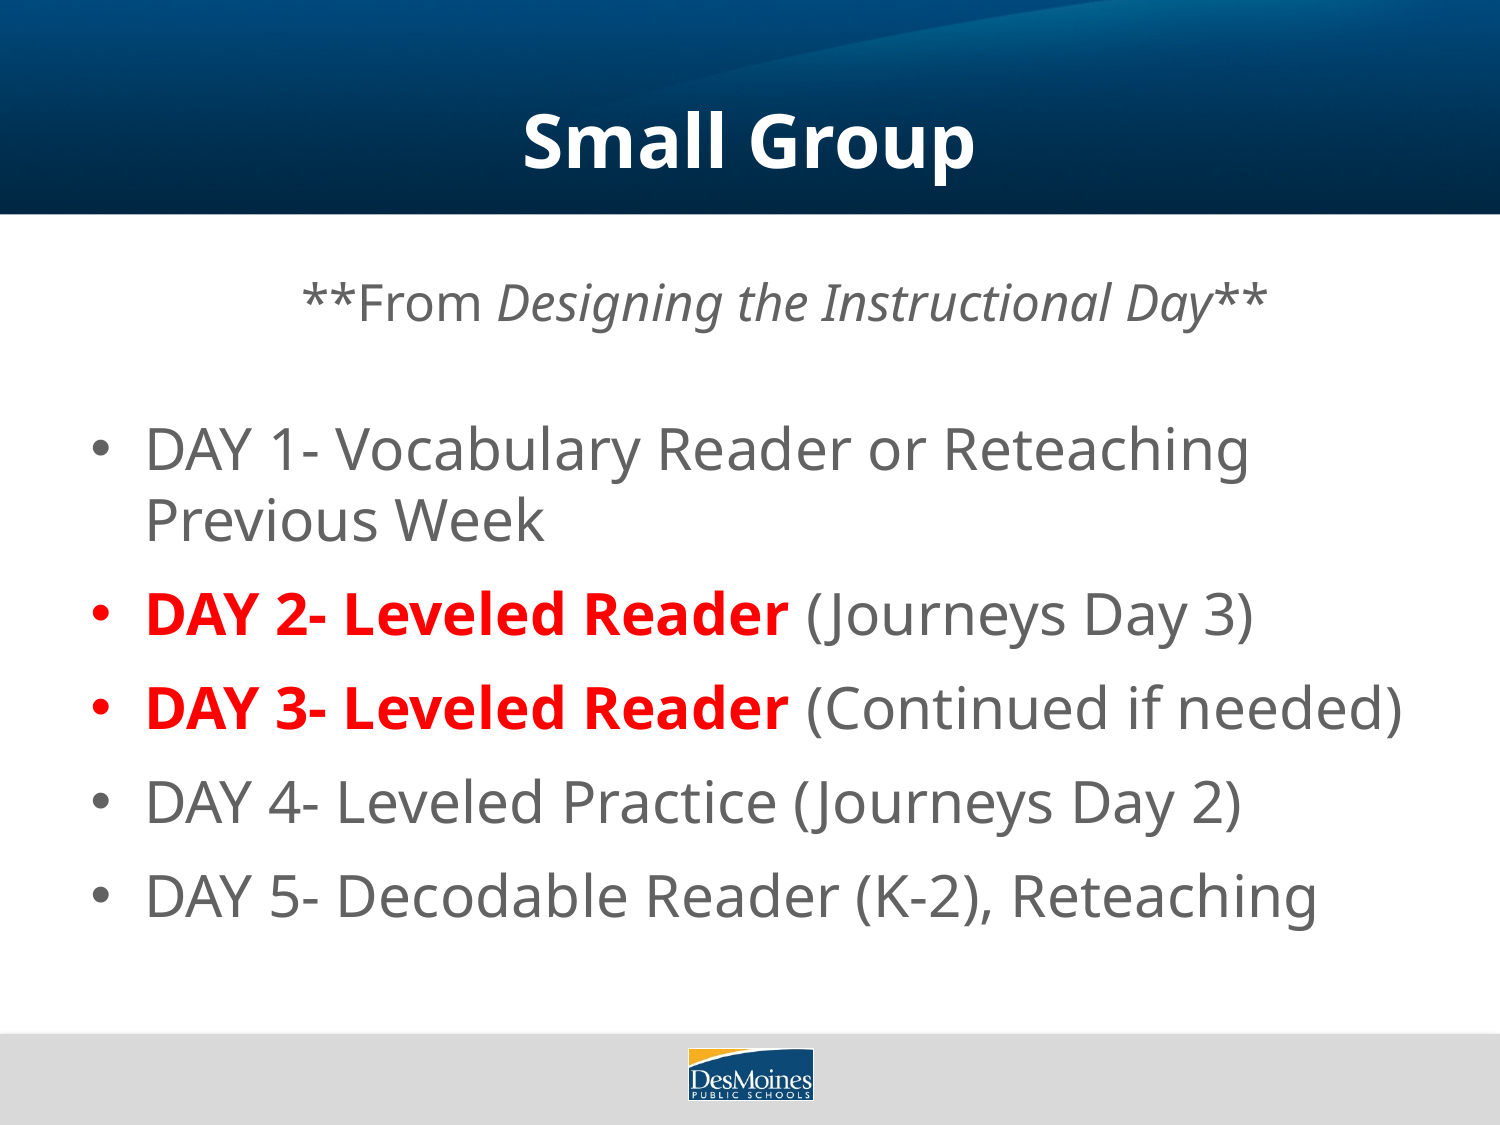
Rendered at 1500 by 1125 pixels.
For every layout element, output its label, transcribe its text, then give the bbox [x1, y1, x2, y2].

picture [689, 1049, 813, 1100]
list **From Designing the Instructional Day** DAY 1- Vocabulary Reader or Reteaching Previous Week DAY 2- Leveled Reader (Journeys Day 3) DAY 3- Leveled Reader (Continued if needed) DAY 4- Leveled Practice (Journeys Day 2) DAY 5- Decodable Reader (K-2), Reteaching [75, 262, 1425, 1005]
title Small Group [75, 45, 1425, 233]
picture [0, 0, 1500, 1033]
